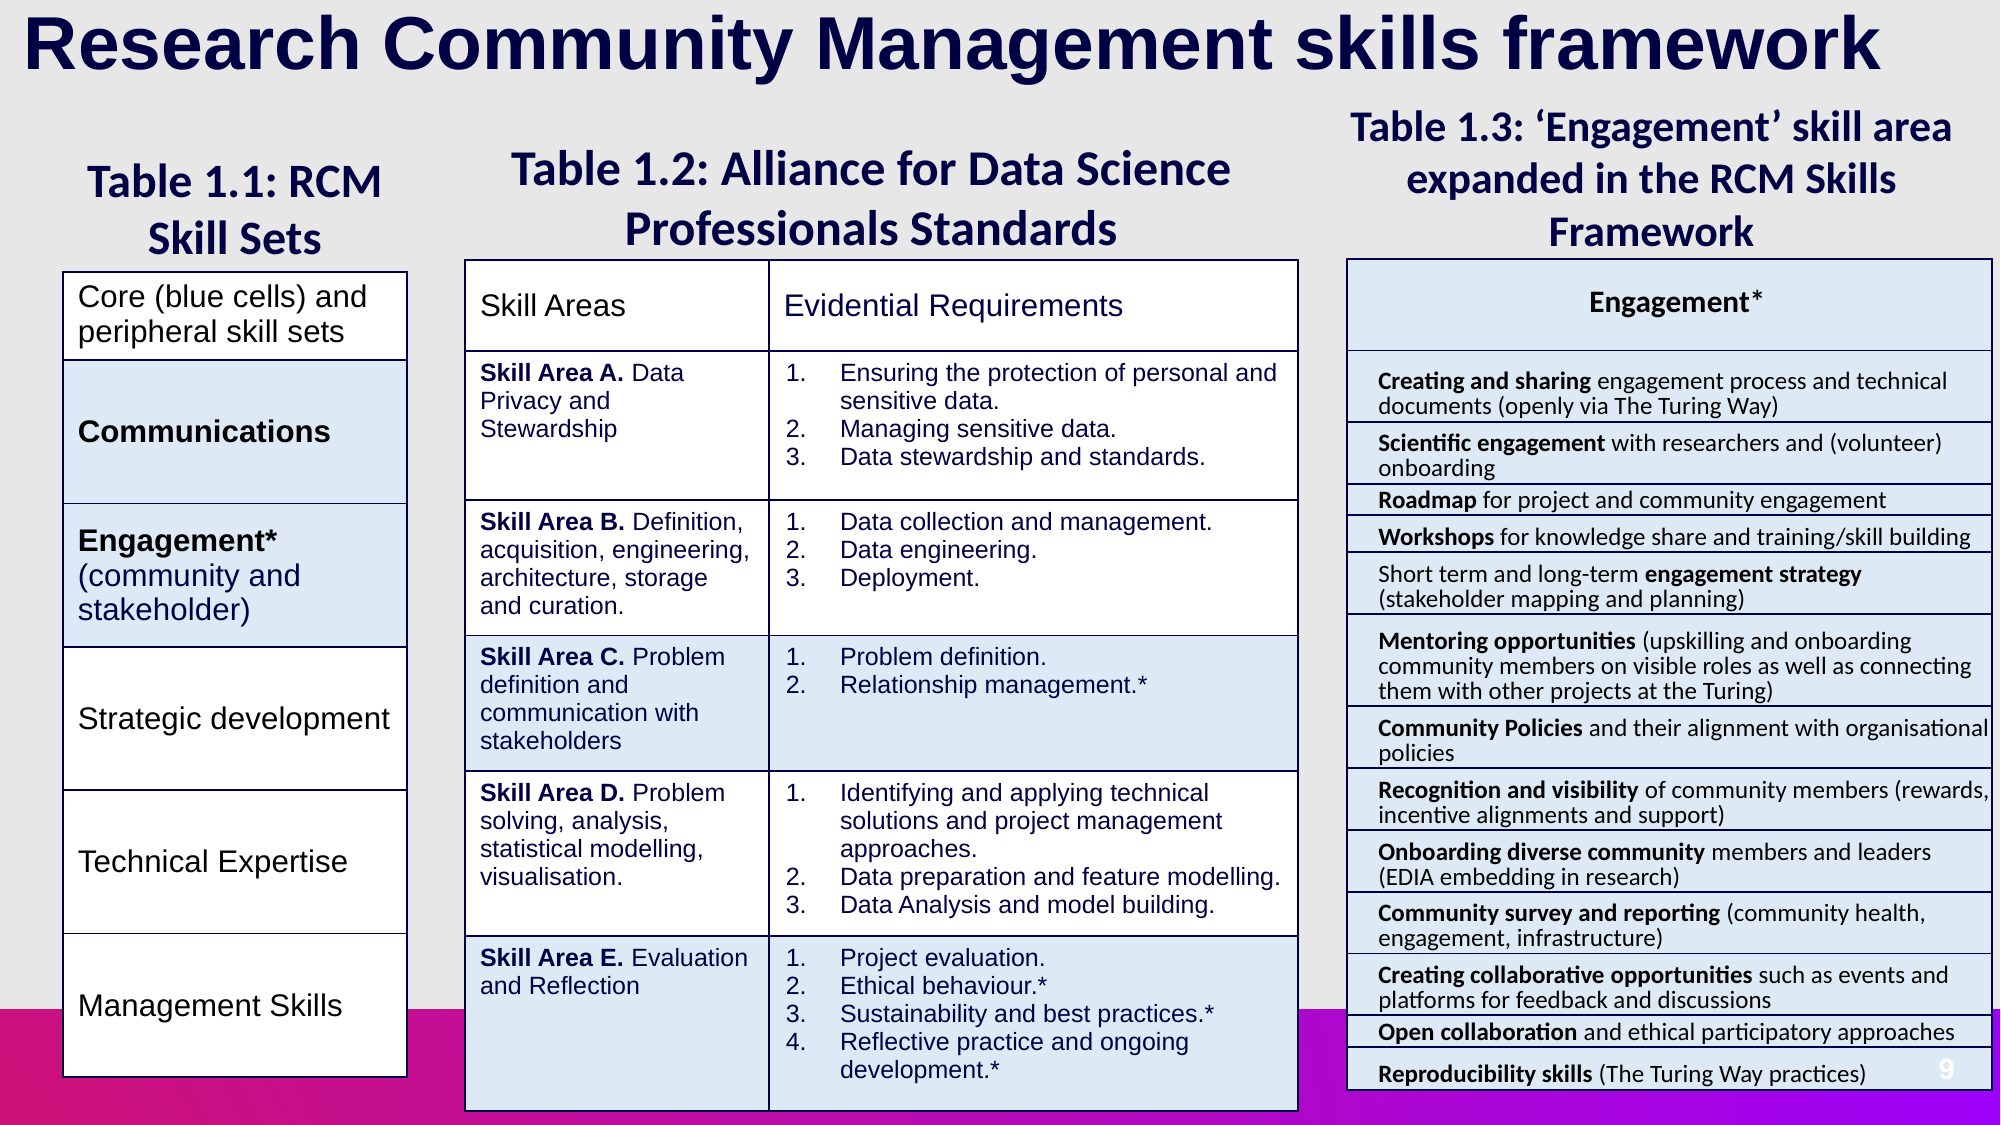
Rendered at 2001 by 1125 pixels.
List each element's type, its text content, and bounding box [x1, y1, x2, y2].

table_header Core (blue cells) and peripheral skill sets [64, 273, 406, 359]
table_cell Data collection and management. Data engineering. Deployment. [770, 501, 1297, 635]
picture [0, 1009, 2001, 1125]
text_box Table 1.2: Alliance for Data Science Professionals Standards [454, 127, 1289, 263]
table_cell Reproducibility skills (The Turing Way practices) [1348, 1048, 1519, 1089]
table_cell Creating collaborative opportunities such as events and platforms for feedback and discussions [1348, 954, 1991, 1014]
table_cell Skill Area D. Problem solving, analysis, statistical modelling, visualisation. [466, 772, 768, 935]
table_cell Open collaboration and ethical participatory approaches [1348, 1016, 1991, 1046]
table_cell Creating and sharing engagement process and technical documents (openly via The Turing Way) [1348, 351, 1991, 421]
table_cell Problem definition. Relationship management.* [770, 636, 1297, 770]
table_cell Skill Area C. Problem definition and communication with stakeholders [466, 636, 768, 770]
table_cell Identifying and applying technical solutions and project management approaches. Data preparation and feature modelling. Data Analysis and model building. [770, 772, 1297, 935]
text_box Table 1.3: ‘Engagement’ skill area expanded in the RCM Skills Framework [1298, 89, 2000, 263]
table_cell Community Policies and their alignment with organisational policies [1348, 707, 1991, 767]
table_cell Skill Area A. Data Privacy and Stewardship [466, 352, 768, 499]
table_cell Scientific engagement with researchers and (volunteer) onboarding [1348, 423, 1991, 483]
table_cell Strategic development [64, 648, 406, 789]
table_cell Engagement* (community and stakeholder) [64, 504, 406, 646]
table_cell Community survey and reporting (community health, engagement, infrastructure) [1348, 893, 1991, 953]
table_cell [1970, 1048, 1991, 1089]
table_cell Short term and long-term engagement strategy (stakeholder mapping and planning) [1348, 553, 1991, 613]
table_cell Management Skills [64, 934, 406, 1076]
text_box Table 1.1: RCM Skill Sets [53, 142, 417, 273]
table_cell Skill Area B. Definition, acquisition, engineering, architecture, storage and curation. [466, 501, 768, 635]
table_cell Communications [64, 361, 406, 503]
table_cell Workshops for knowledge share and training/skill building [1348, 516, 1991, 551]
slide_number ‹#› [1519, 1037, 1970, 1098]
table_header Skill Areas [466, 261, 768, 350]
table_header Evidential Requirements [770, 261, 1297, 350]
table_cell Project evaluation. Ethical behaviour.* Sustainability and best practices.* Reflective practice and ongoing development.* [770, 937, 1297, 1110]
table_cell Roadmap for project and community engagement [1348, 485, 1991, 514]
table_cell Ensuring the protection of personal and sensitive data. Managing sensitive data. Data stewardship and standards. [770, 352, 1297, 499]
table_cell Recognition and visibility of community members (rewards, incentive alignments and support) [1348, 769, 1991, 829]
table_cell Technical Expertise [64, 791, 406, 933]
table_cell Onboarding diverse community members and leaders (EDIA embedding in research) [1348, 831, 1991, 891]
table_cell Mentoring opportunities (upskilling and onboarding community members on visible roles as well as connecting them with other projects at the Turing) [1348, 615, 1991, 705]
table_header Engagement* [1348, 263, 1991, 350]
title Research Community Management skills framework [8, 0, 1951, 94]
table_cell Skill Area E. Evaluation and Reflection [466, 937, 768, 1110]
